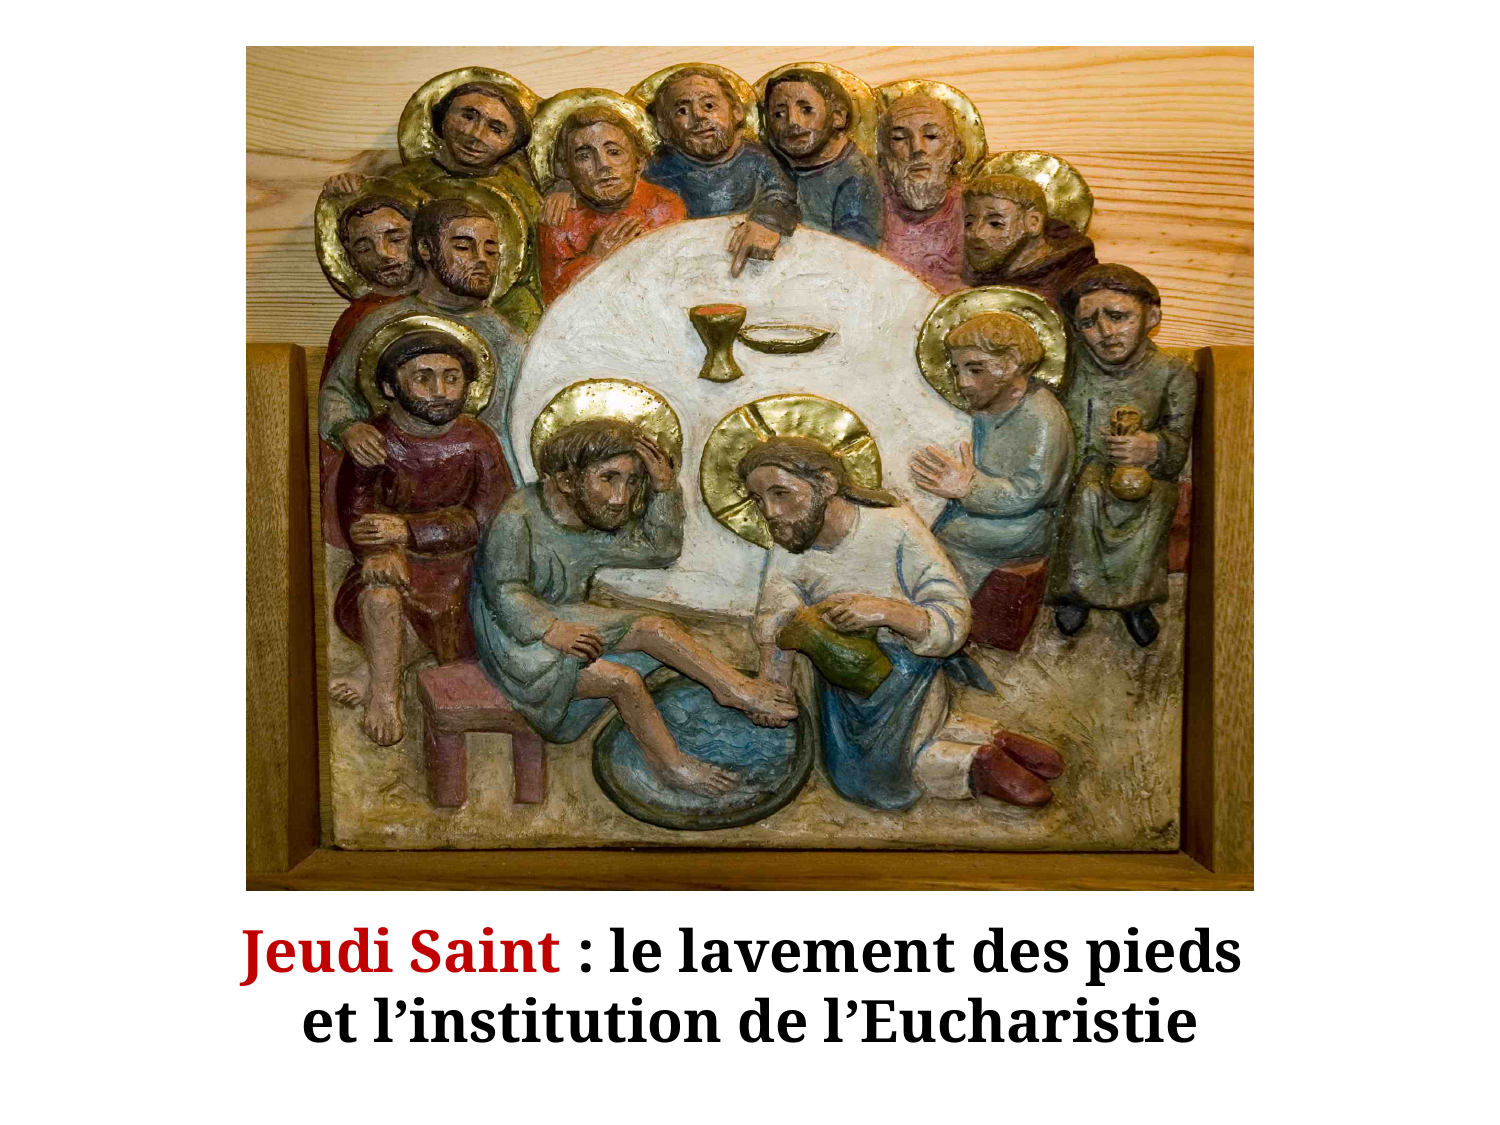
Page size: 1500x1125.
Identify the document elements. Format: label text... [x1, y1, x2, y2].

title Jeudi Saint : le lavement des pieds et l’institution de l’Eucharistie [112, 902, 1388, 1067]
picture [245, 46, 1255, 891]
